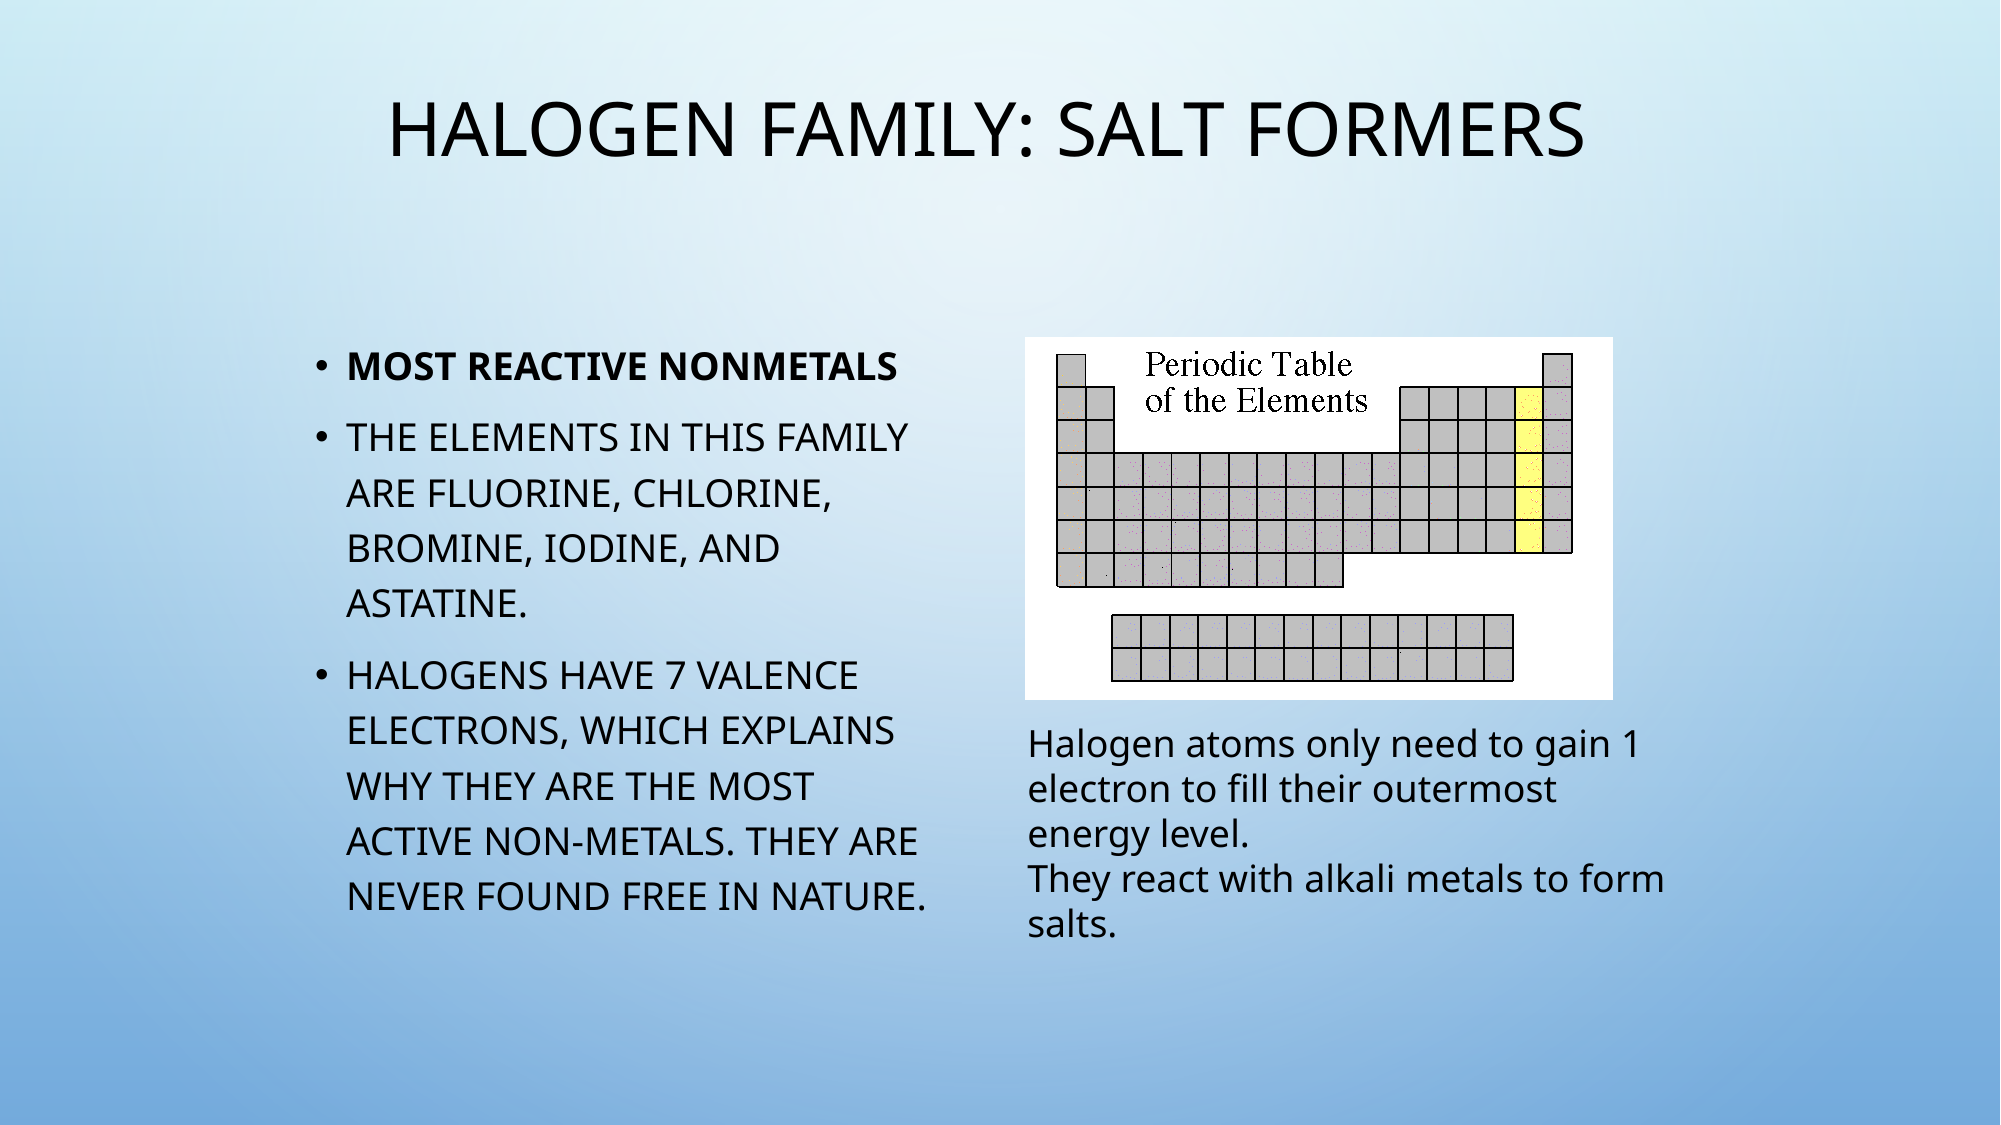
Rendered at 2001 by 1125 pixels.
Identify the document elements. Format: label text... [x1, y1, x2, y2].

table_cell Na [0, 0, 2000, 395]
list Most reactive nonmetals The elements in this family are fluorine, chlorine, bromine, iodine, and astatine. Halogens have 7 valence electrons, which explains why they are the most active non-metals. They are never found free in nature. [300, 324, 950, 988]
title Halogen Family: salt formers [203, 15, 1770, 248]
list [1024, 337, 1614, 701]
text_box Halogen atoms only need to gain 1 electron to fill their outermost energy level. They react with alkali metals to form salts. [1012, 712, 1688, 1016]
